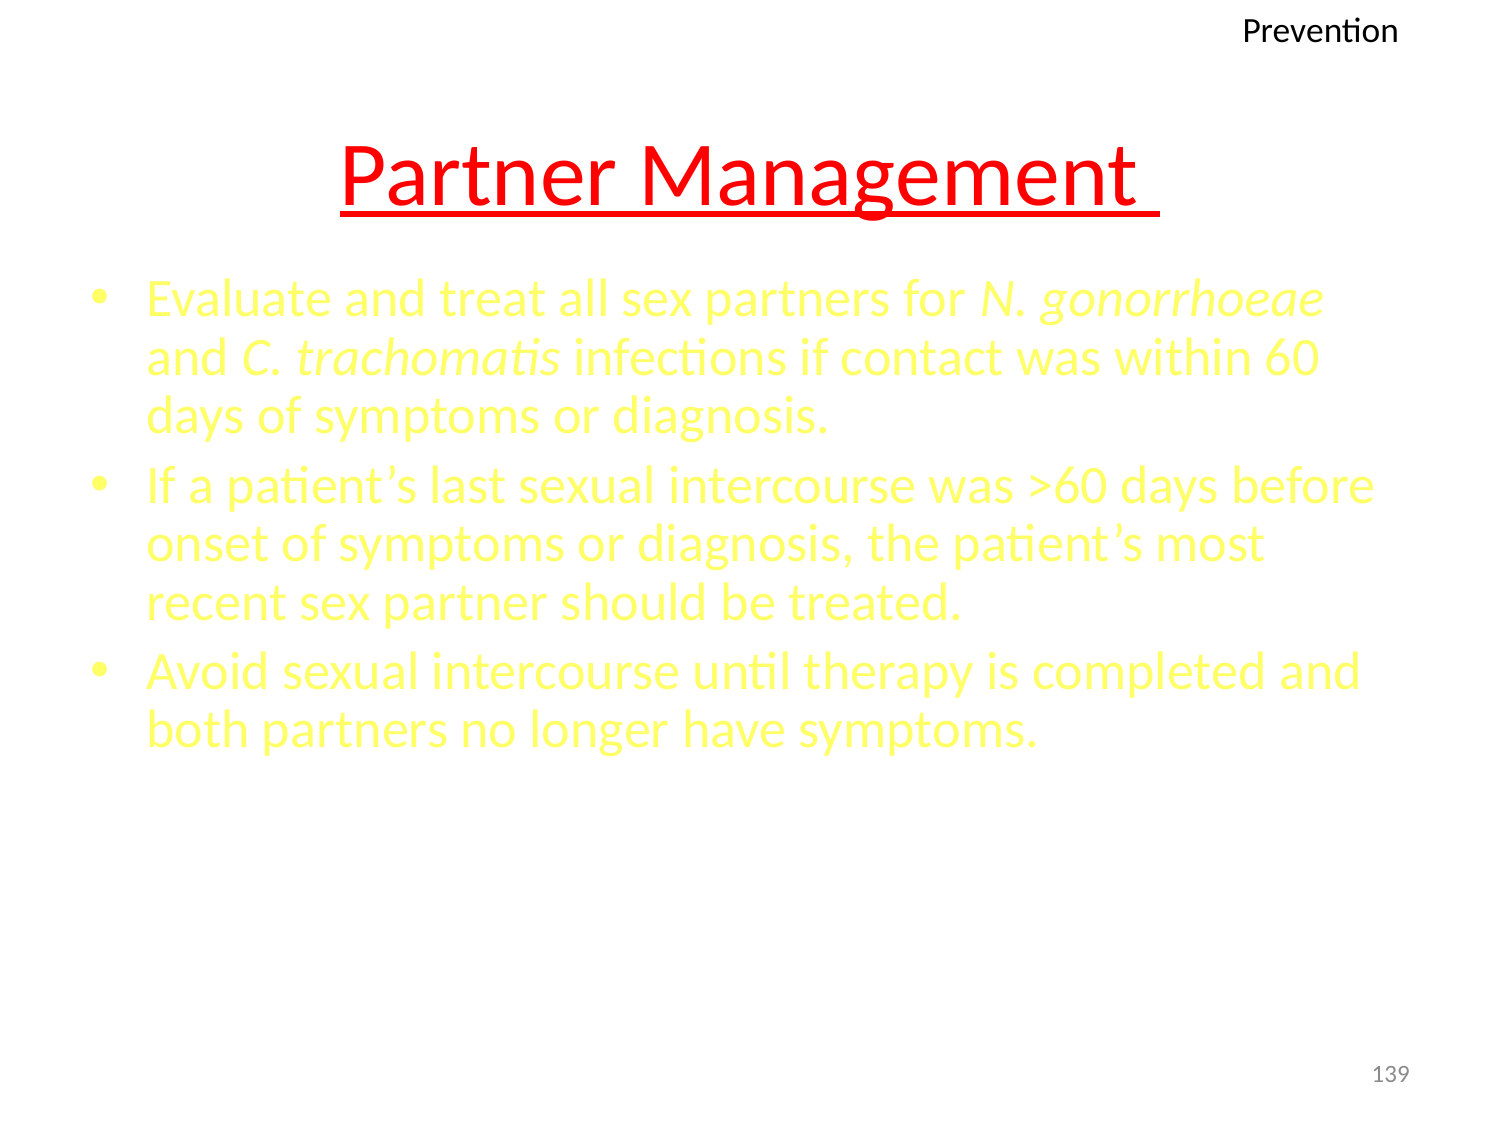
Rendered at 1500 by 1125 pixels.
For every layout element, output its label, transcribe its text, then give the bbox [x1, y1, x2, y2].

slide_number 139 [1074, 1050, 1425, 1103]
list Evaluate and treat all sex partners for N. gonorrhoeae and C. trachomatis infections if contact was within 60 days of symptoms or diagnosis. If a patient’s last sexual intercourse was >60 days before onset of symptoms or diagnosis, the patient’s most recent sex partner should be treated. Avoid sexual intercourse until therapy is completed and both partners no longer have symptoms. [75, 262, 1425, 1050]
title Partner Management [112, 75, 1388, 262]
text_box Prevention [1228, 0, 1414, 57]
